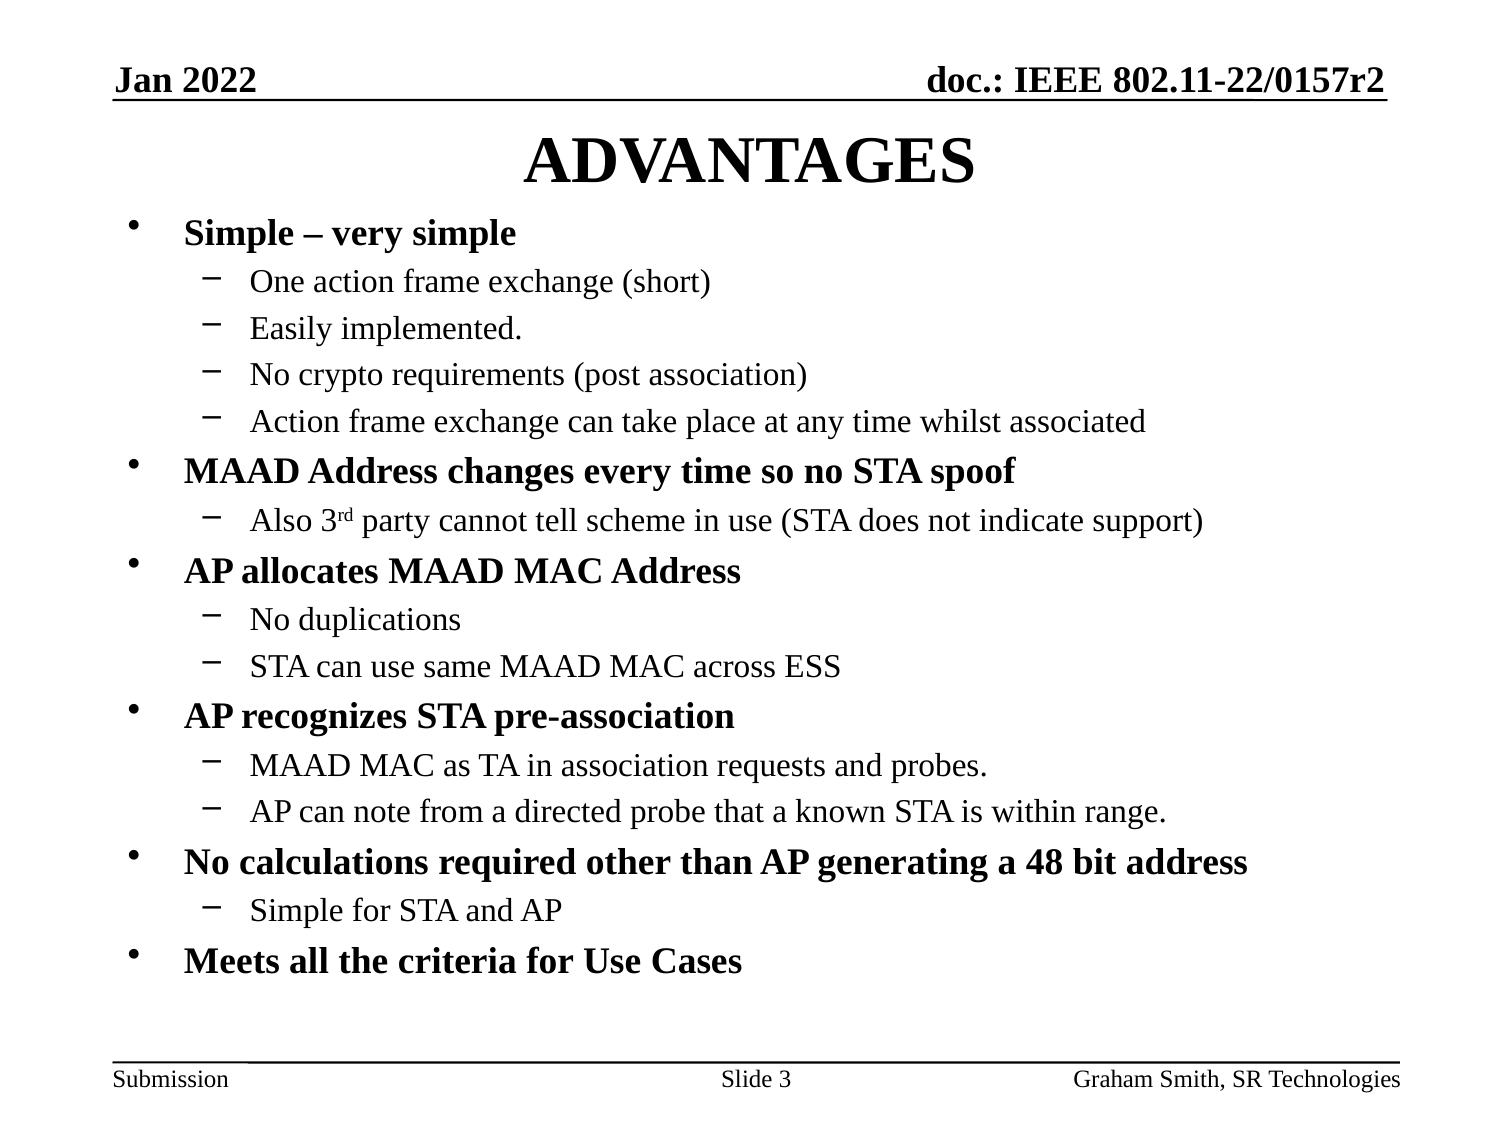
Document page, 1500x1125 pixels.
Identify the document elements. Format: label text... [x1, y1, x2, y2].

slide_number Slide 3 [712, 1061, 800, 1093]
list Simple – very simple One action frame exchange (short) Easily implemented. No crypto requirements (post association) Action frame exchange can take place at any time whilst associated MAAD Address changes every time so no STA spoof Also 3rd party cannot tell scheme in use (STA does not indicate support) AP allocates MAAD MAC Address No duplications STA can use same MAAD MAC across ESS AP recognizes STA pre-association MAAD MAC as TA in association requests and probes. AP can note from a directed probe that a known STA is within range. No calculations required other than AP generating a 48 bit address Simple for STA and AP Meets all the criteria for Use Cases [112, 200, 1388, 1038]
title ADVANTAGES [112, 112, 1388, 200]
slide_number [114, 54, 265, 101]
footer Graham Smith, SR Technologies [1069, 1061, 1402, 1093]
